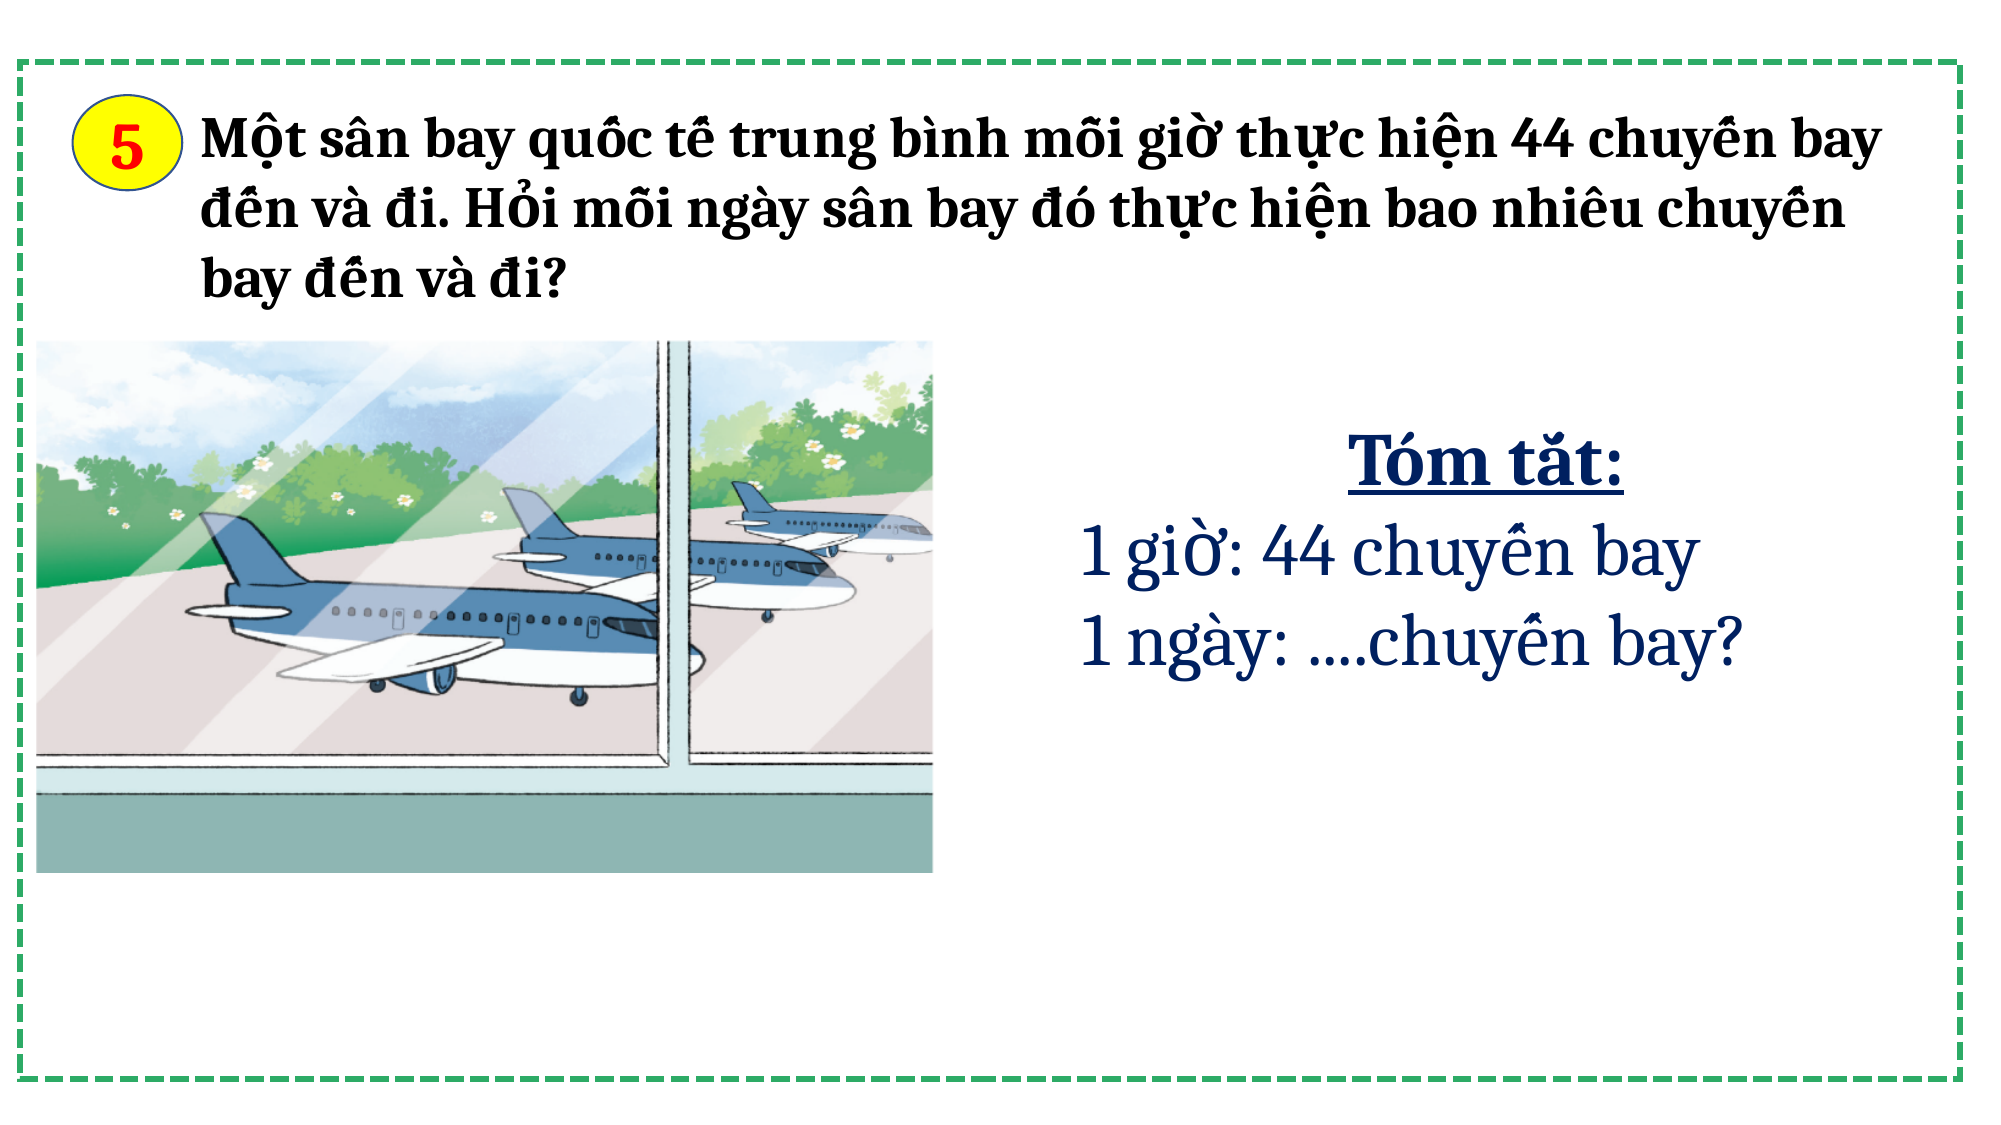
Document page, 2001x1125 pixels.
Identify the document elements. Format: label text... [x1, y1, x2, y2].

picture [29, 338, 935, 873]
text_box 5 [71, 94, 184, 192]
text_box Một sân bay quốc tế trung bình mỗi giờ thực hiện 44 chuyến bay đến và đi. Hỏi mỗi ngày sân bay đó thực hiện bao nhiêu chuyến bay đến và đi? [185, 91, 1900, 317]
text_box Tóm tắt: 1 giờ: 44 chuyến bay 1 ngày: ....chuyến bay? [1067, 403, 1905, 688]
text_box [19, 61, 1961, 1080]
